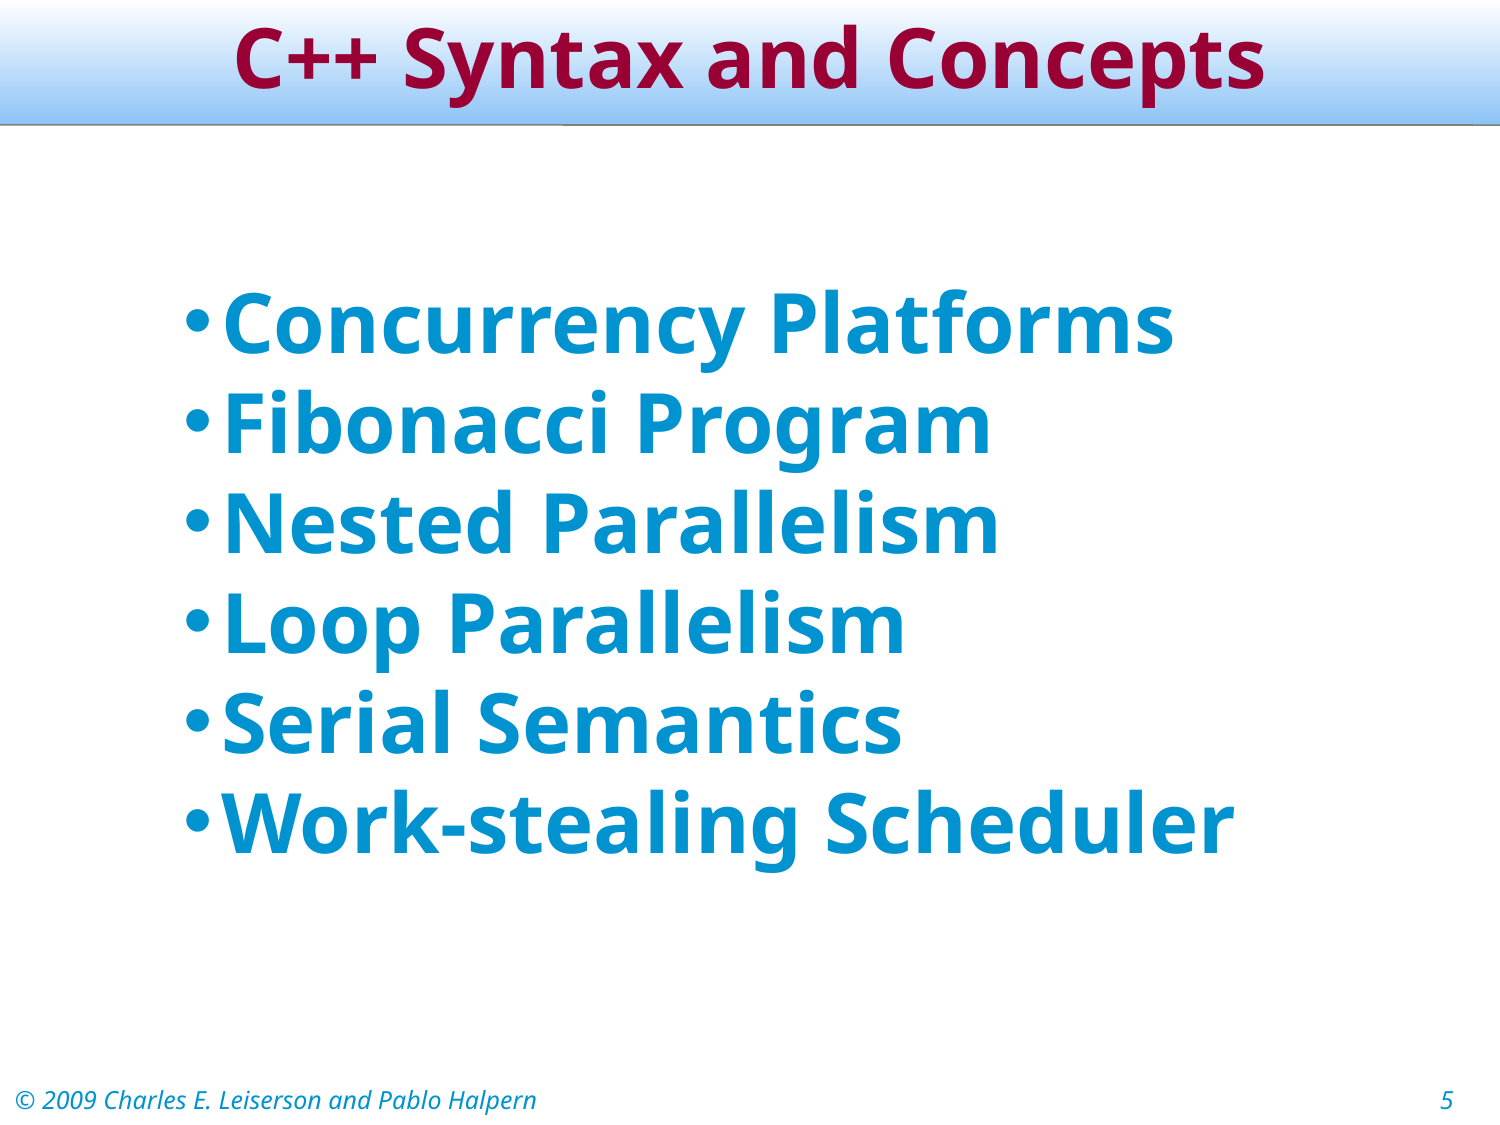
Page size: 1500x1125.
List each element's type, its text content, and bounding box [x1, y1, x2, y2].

title C++ Syntax and Concepts [12, 5, 1488, 119]
text_box Concurrency Platforms Fibonacci Program Nested Parallelism Loop Parallelism Serial Semantics Work-stealing Scheduler [168, 262, 1332, 878]
